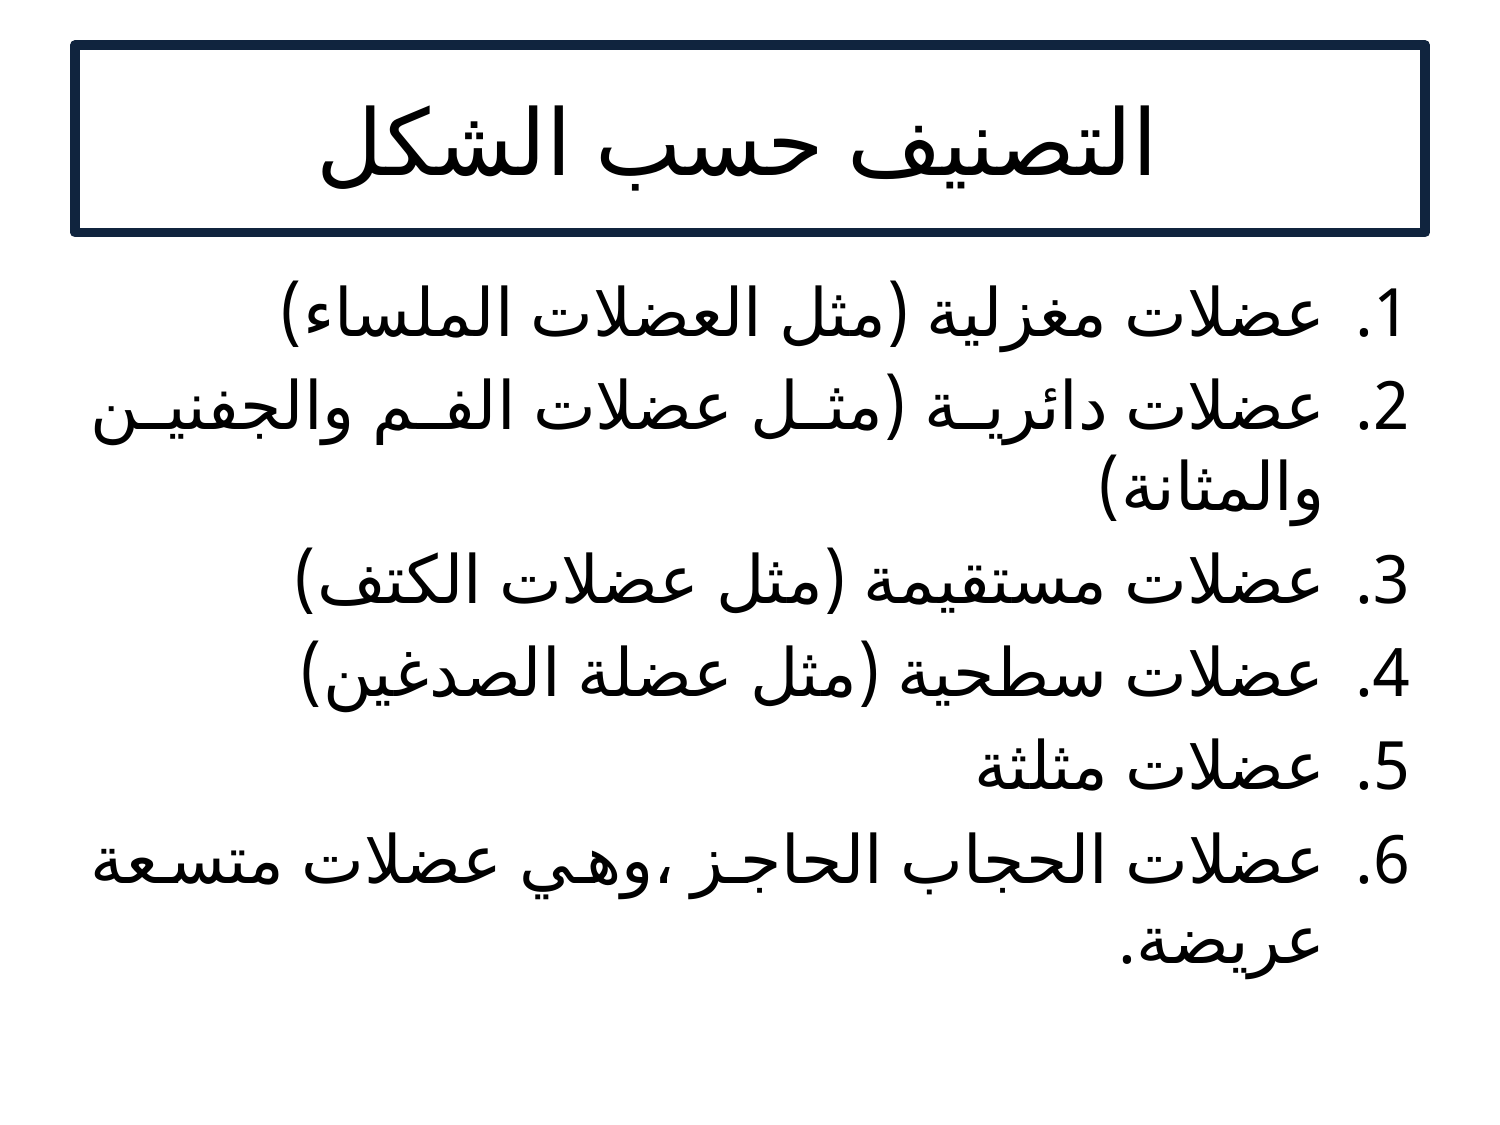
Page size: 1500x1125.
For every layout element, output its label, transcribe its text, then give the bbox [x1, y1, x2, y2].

title التصنيف حسب الشكل [75, 45, 1425, 233]
list عضلات مغزلية (مثل العضلات الملساء) عضلات دائرية (مثل عضلات الفم والجفنين والمثانة) عضلات مستقيمة (مثل عضلات الكتف) عضلات سطحية (مثل عضلة الصدغين) عضلات مثلثة عضلات الحجاب الحاجز ،وهي عضلات متسعة عريضة. [75, 262, 1425, 1005]
